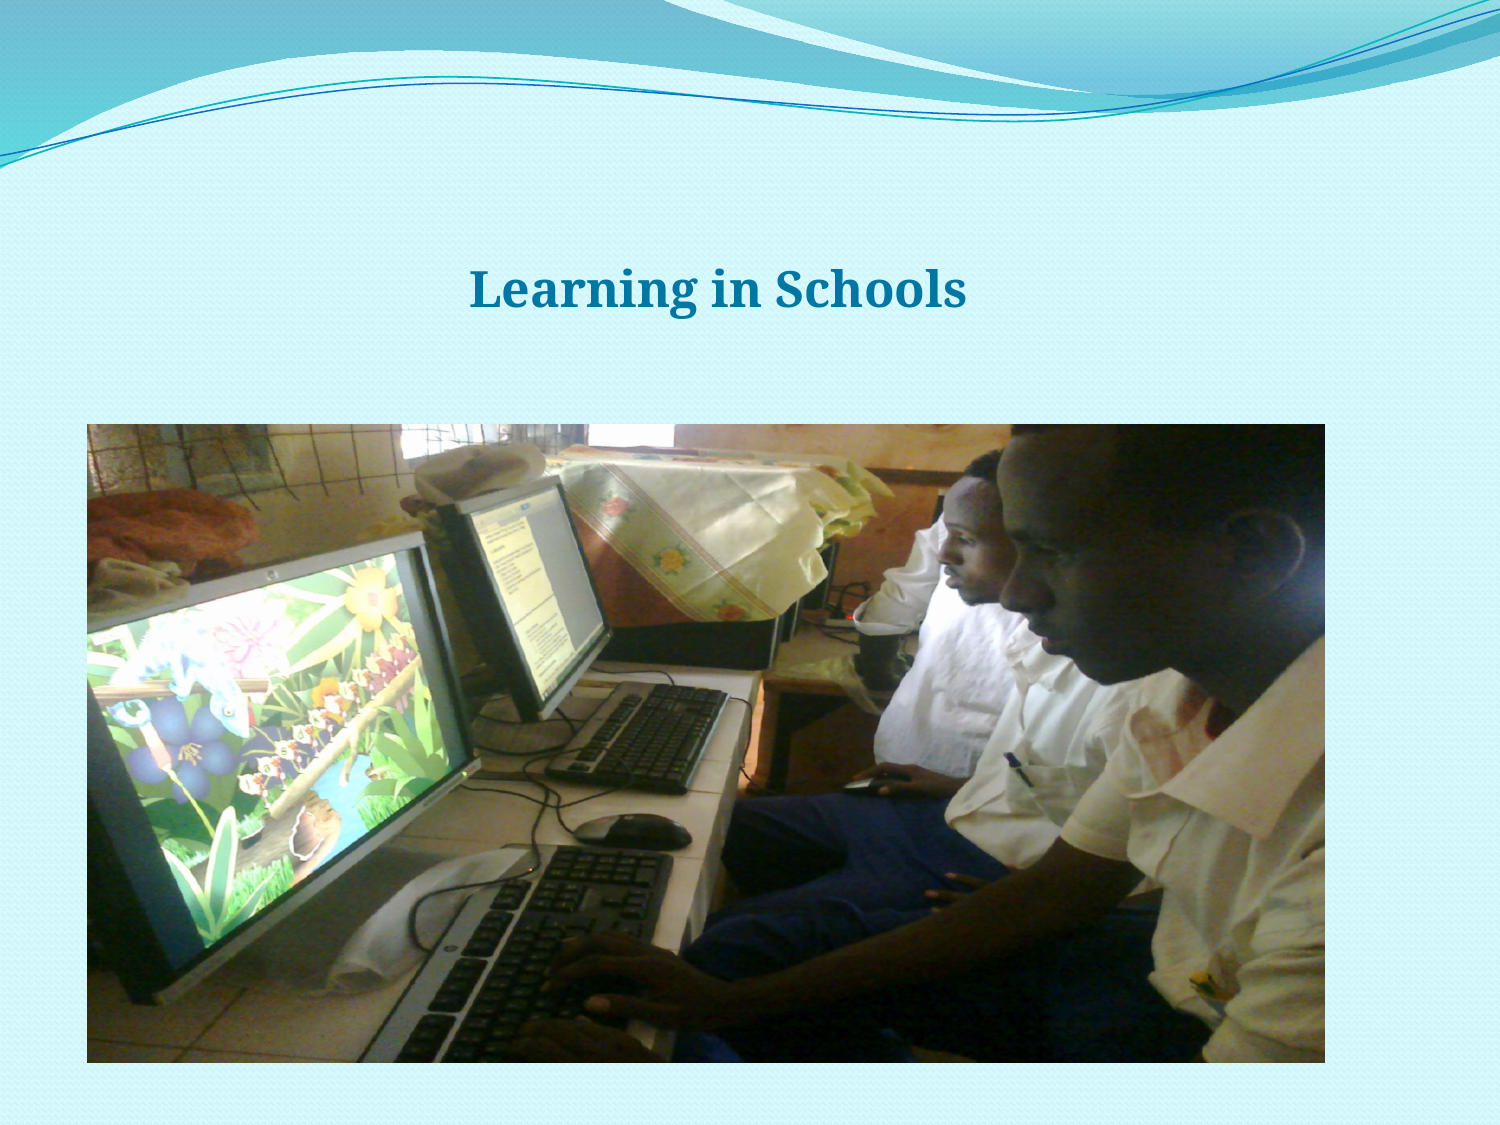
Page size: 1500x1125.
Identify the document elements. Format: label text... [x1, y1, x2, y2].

picture [87, 424, 1326, 1063]
list Learning in Schools [425, 200, 1025, 375]
